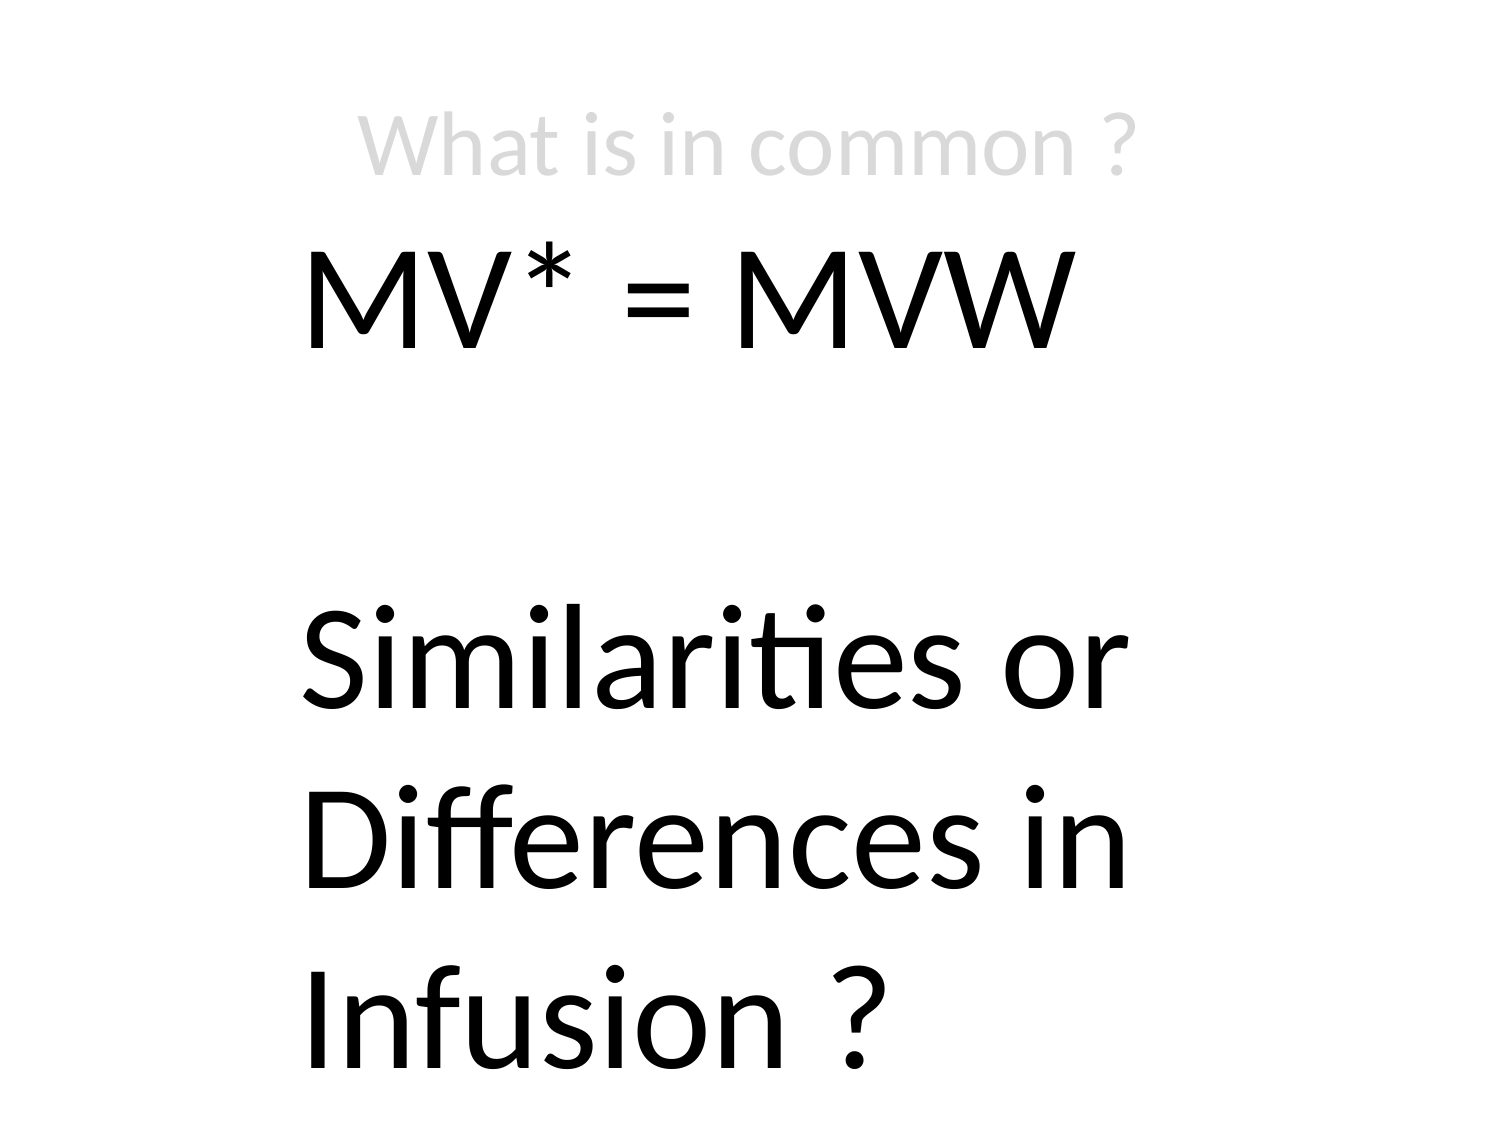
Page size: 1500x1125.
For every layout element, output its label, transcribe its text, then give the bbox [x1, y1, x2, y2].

title What is in common ? [75, 45, 1425, 233]
text_box MV* = MVW Similarities or Differences in Infusion ? [284, 191, 1238, 1106]
